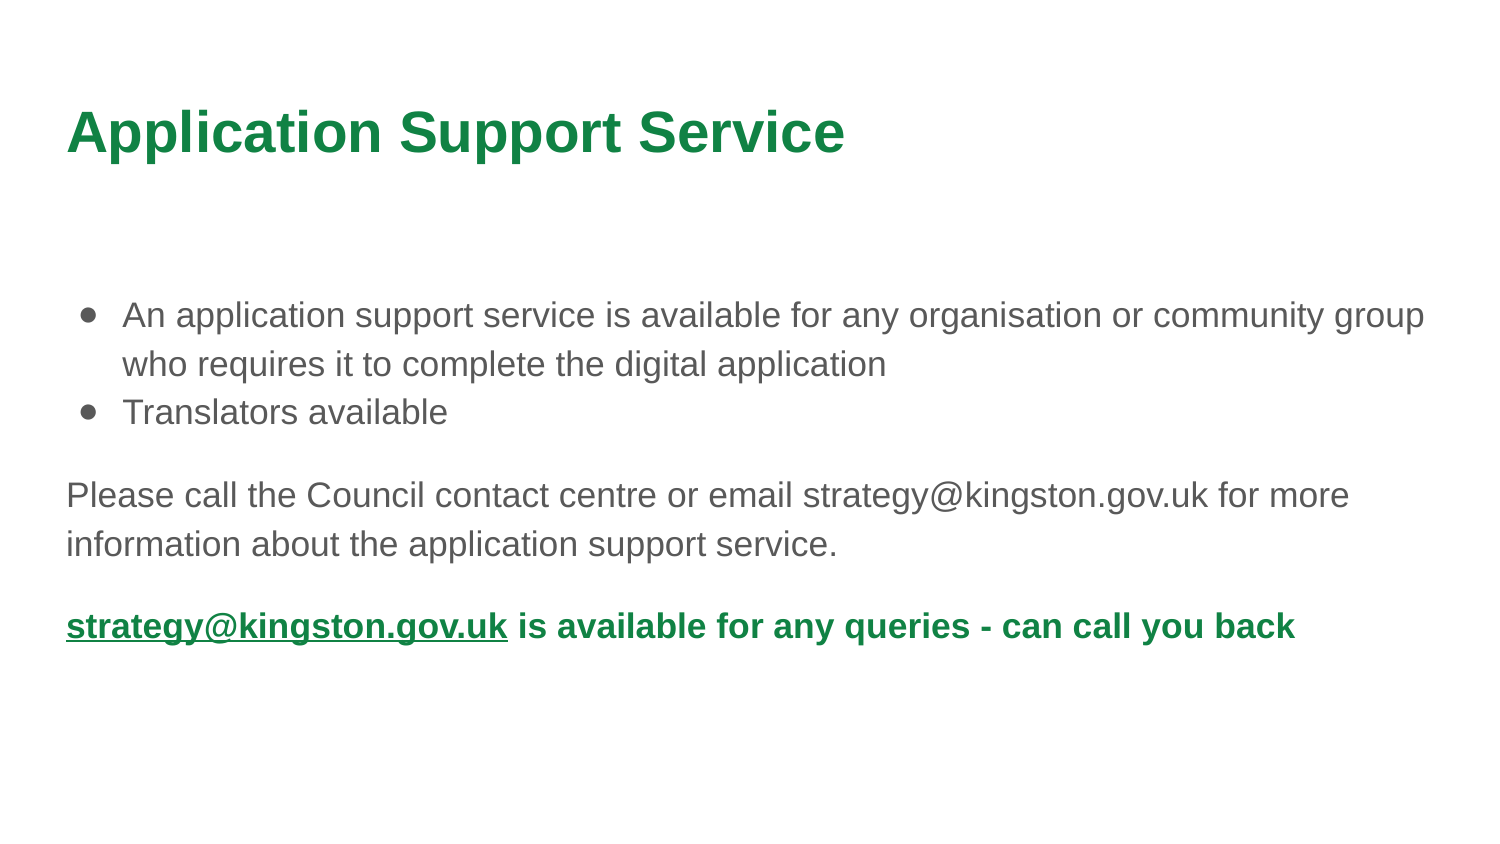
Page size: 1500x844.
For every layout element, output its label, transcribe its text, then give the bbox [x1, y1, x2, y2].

title Application Support Service [51, 79, 1449, 270]
list An application support service is available for any organisation or community group who requires it to complete the digital application Translators available Please call the Council contact centre or email strategy@kingston.gov.uk for more information about the application support service. strategy@kingston.gov.uk is available for any queries - can call you back [51, 270, 1449, 831]
